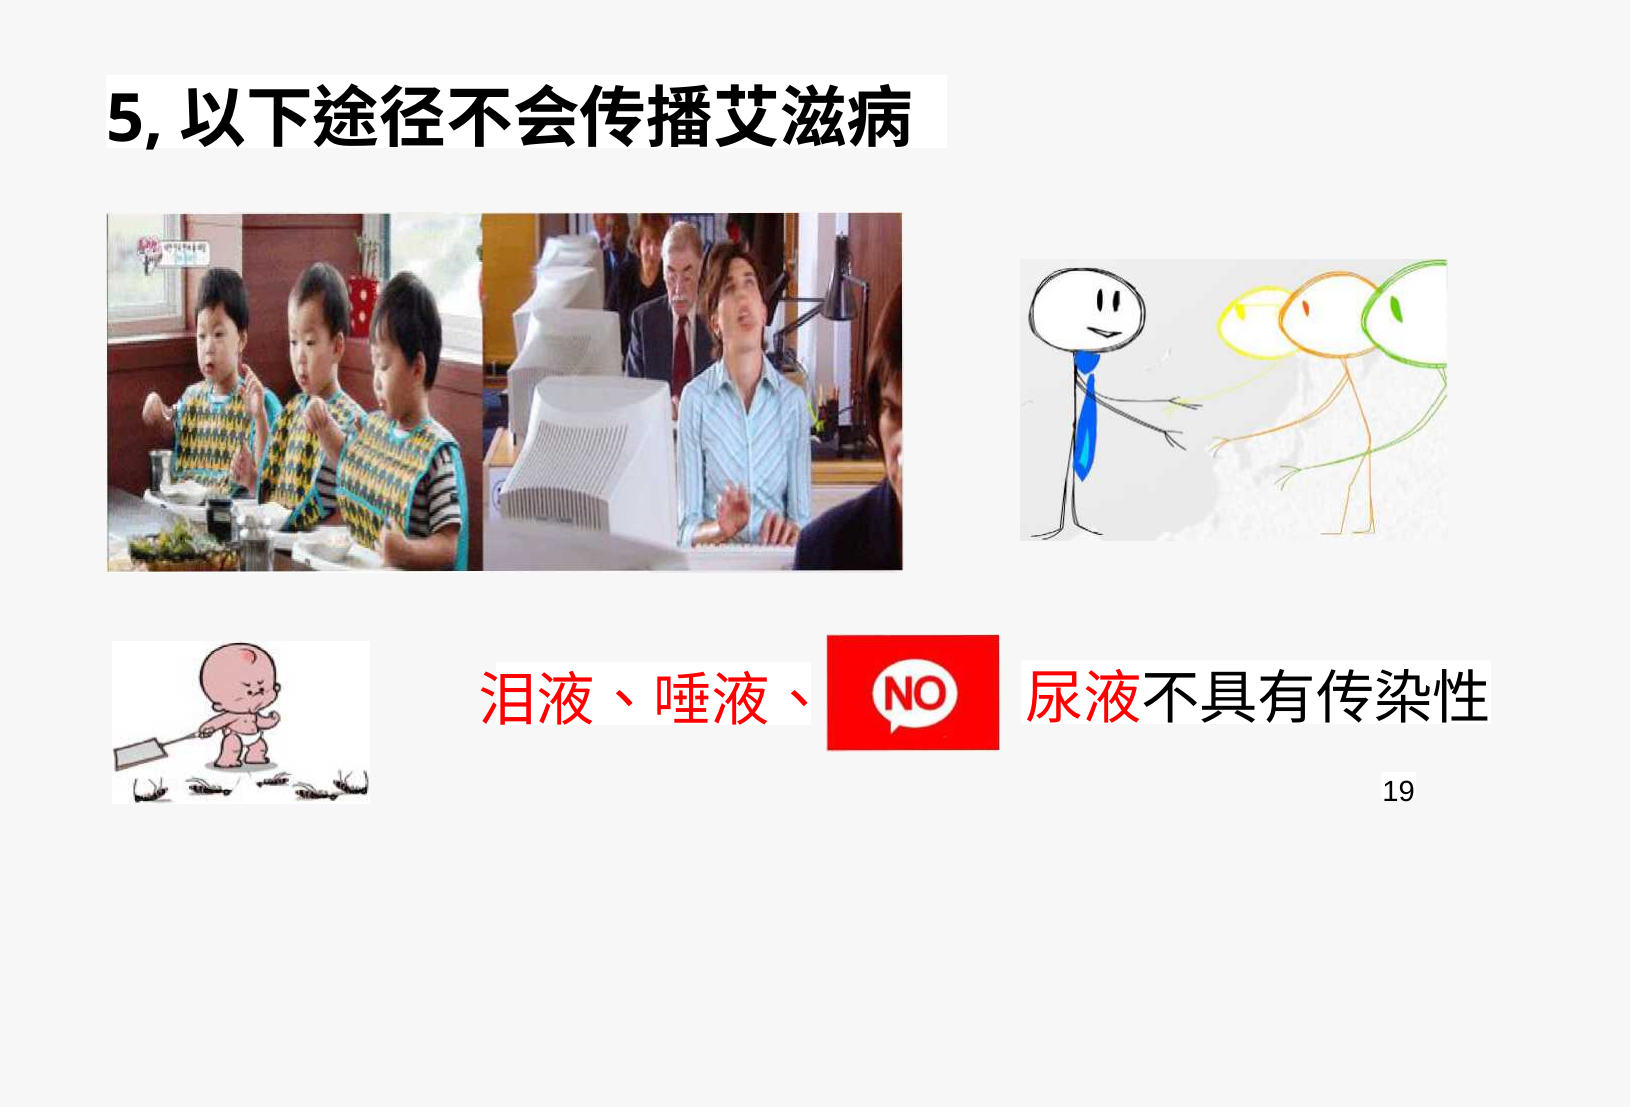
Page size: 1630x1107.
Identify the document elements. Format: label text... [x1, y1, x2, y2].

picture [1019, 259, 1448, 541]
text_box 泪液、唾液、 [495, 662, 811, 725]
picture [826, 634, 1002, 753]
text_box 5,以下途径不会传播艾滋病 [106, 74, 948, 148]
text_box 19 [1381, 772, 1416, 799]
text_box 尿液不具有传染性 [1021, 660, 1491, 724]
picture [111, 641, 370, 805]
picture [106, 212, 904, 574]
